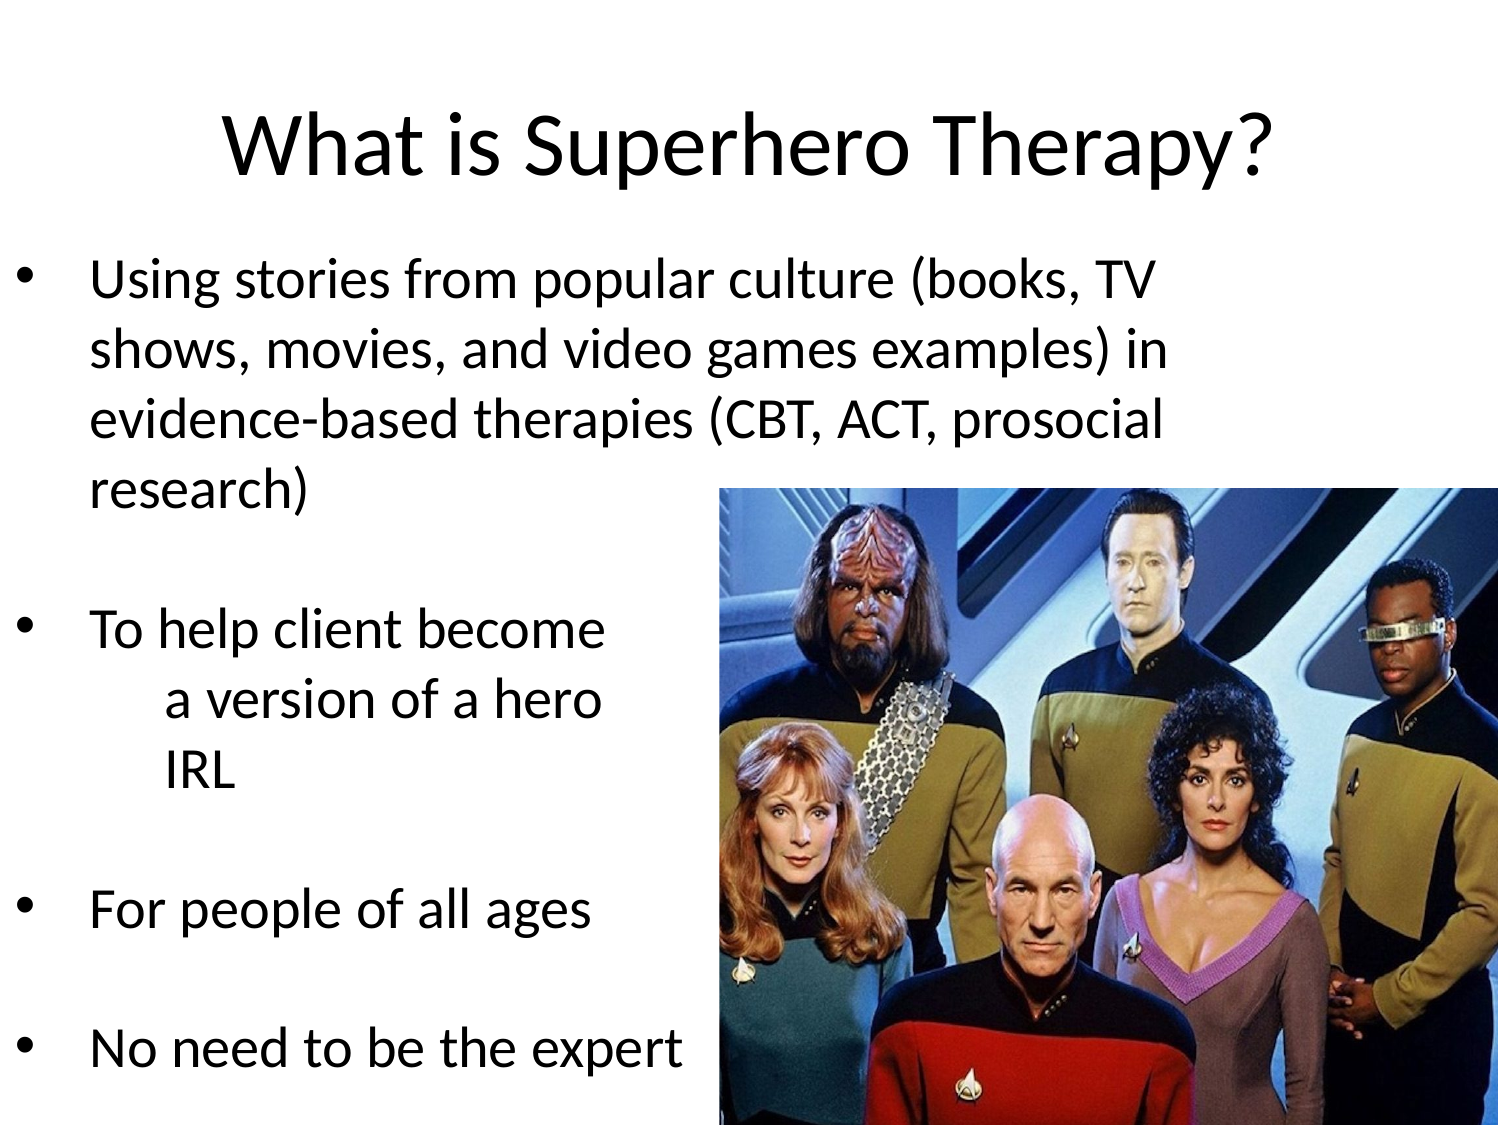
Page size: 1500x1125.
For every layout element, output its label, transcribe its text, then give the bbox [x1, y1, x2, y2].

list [719, 488, 1500, 1125]
text_box Using stories from popular culture (books, TV shows, movies, and video games examples) in evidence-based therapies (CBT, ACT, prosocial research) To help client become a version of a hero IRL For people of all ages No need to be the expert [0, 232, 1330, 1087]
title What is Superhero Therapy? [75, 45, 1425, 233]
